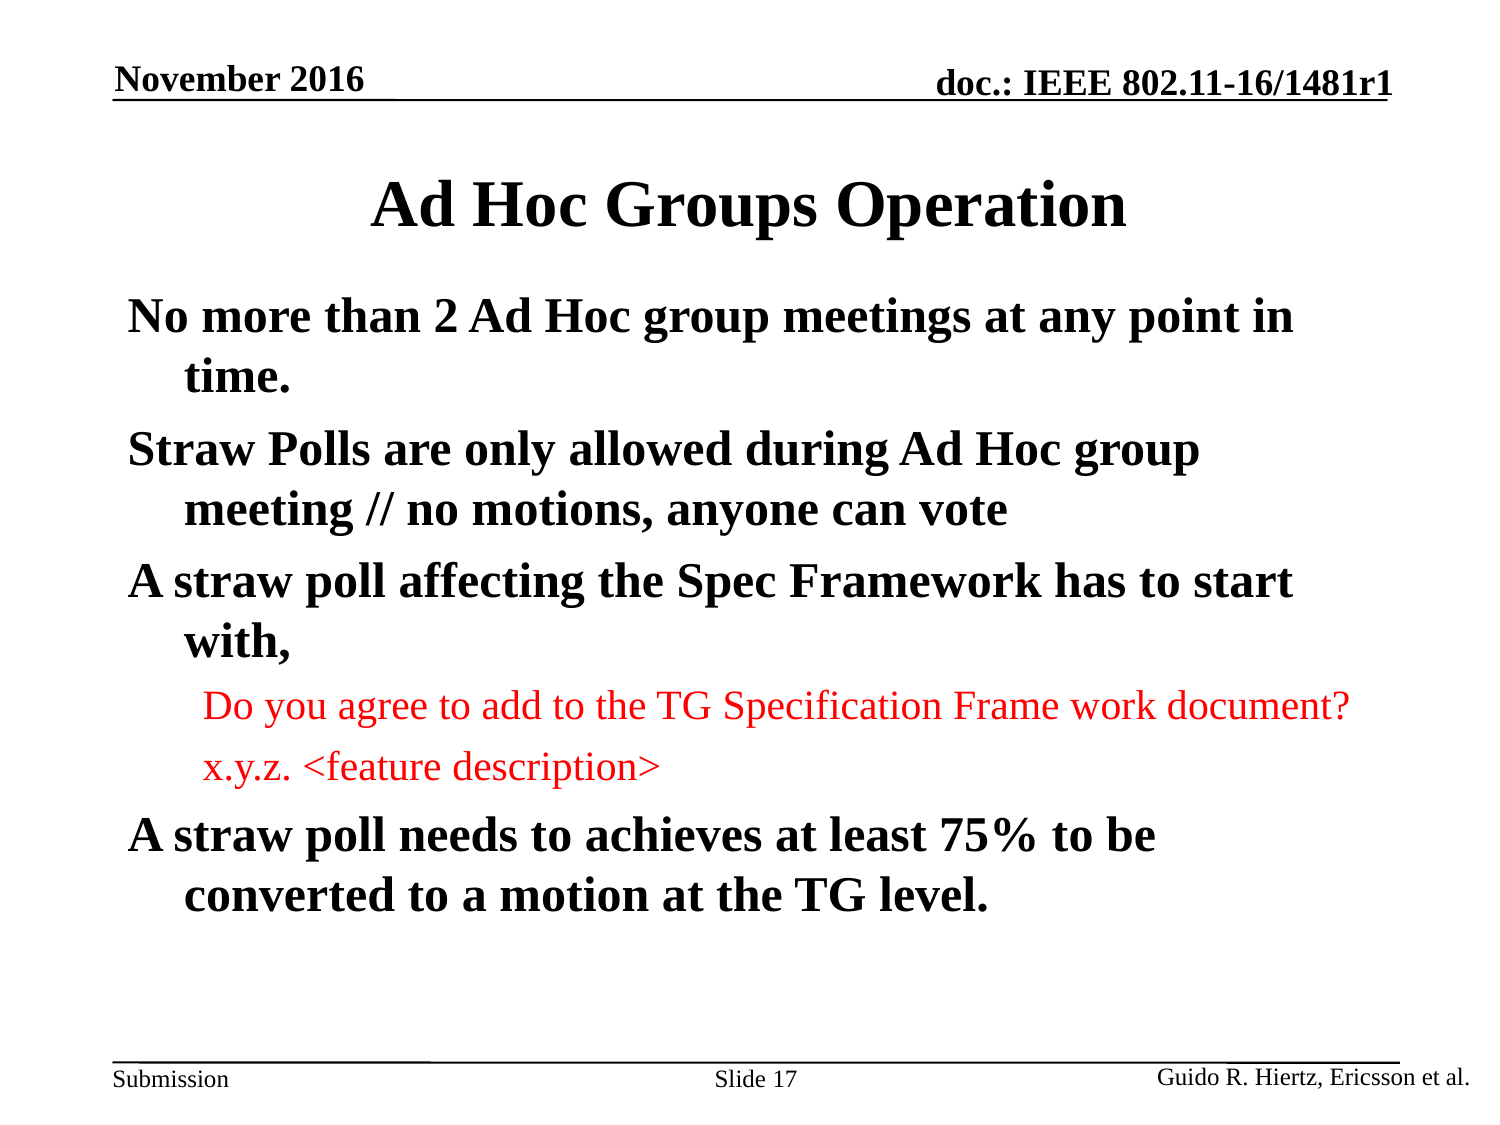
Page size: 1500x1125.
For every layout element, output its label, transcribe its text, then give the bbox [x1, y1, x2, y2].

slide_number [114, 54, 540, 100]
title Ad Hoc Groups Operation [112, 112, 1388, 274]
slide_number Slide 17 [712, 1061, 800, 1123]
footer Guido R. Hiertz, Ericsson et al. [1066, 1059, 1471, 1095]
list No more than 2 Ad Hoc group meetings at any point in time. Straw Polls are only allowed during Ad Hoc group meeting // no motions, anyone can vote A straw poll affecting the Spec Framework has to start with, Do you agree to add to the TG Specification Frame work document? x.y.z. <feature description> A straw poll needs to achieves at least 75% to be converted to a motion at the TG level. [112, 274, 1388, 951]
